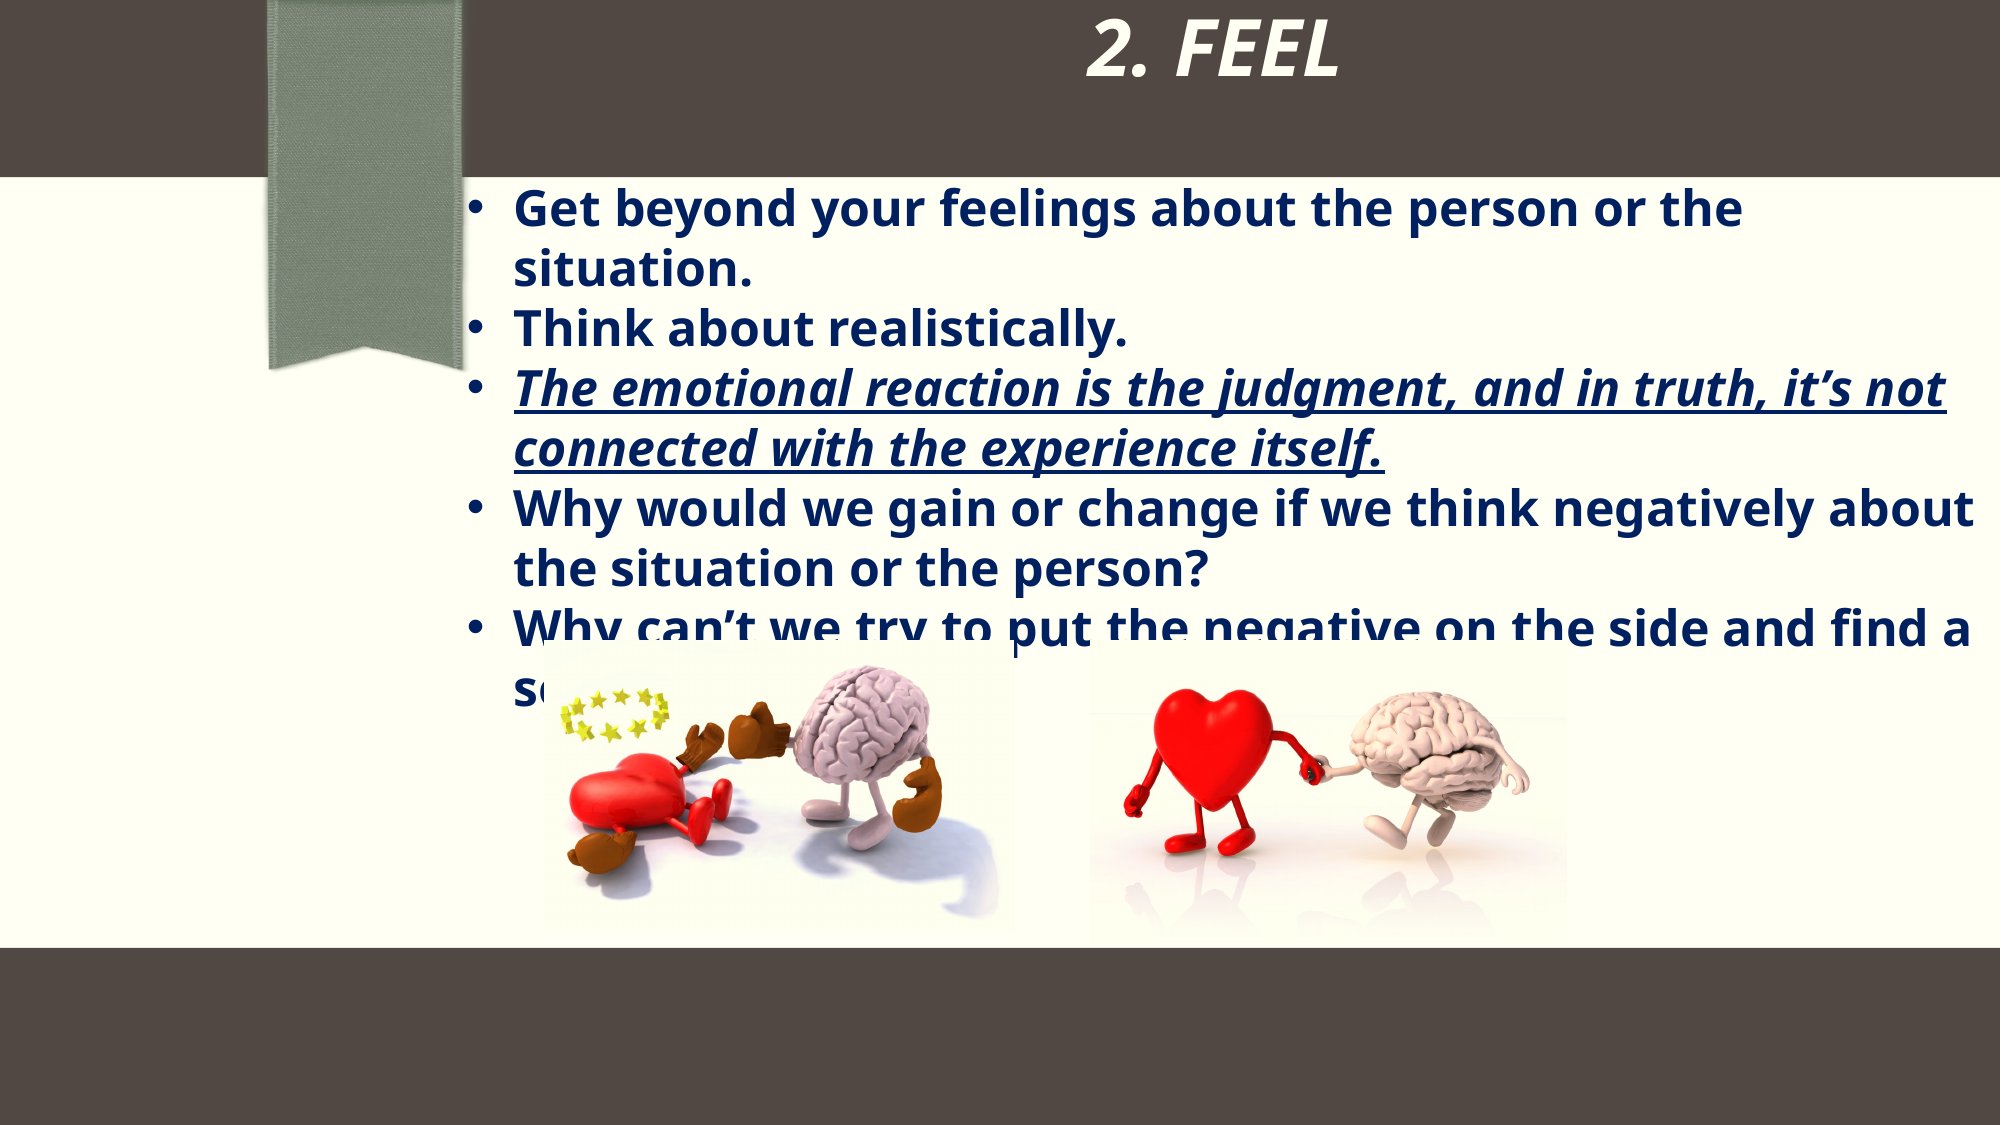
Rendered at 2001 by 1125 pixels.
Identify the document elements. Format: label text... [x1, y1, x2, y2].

picture [543, 640, 1014, 931]
subtitle Get beyond your feelings about the person or the situation. Think about realistically. The emotional reaction is the judgment, and in truth, it’s not connected with the experience itself. Why would we gain or change if we think negatively about the situation or the person? Why can’t we try to put the negative on the side and find a solution instead? [466, 168, 1985, 944]
picture [1090, 640, 1567, 944]
title 2. Feel [397, 0, 2000, 192]
